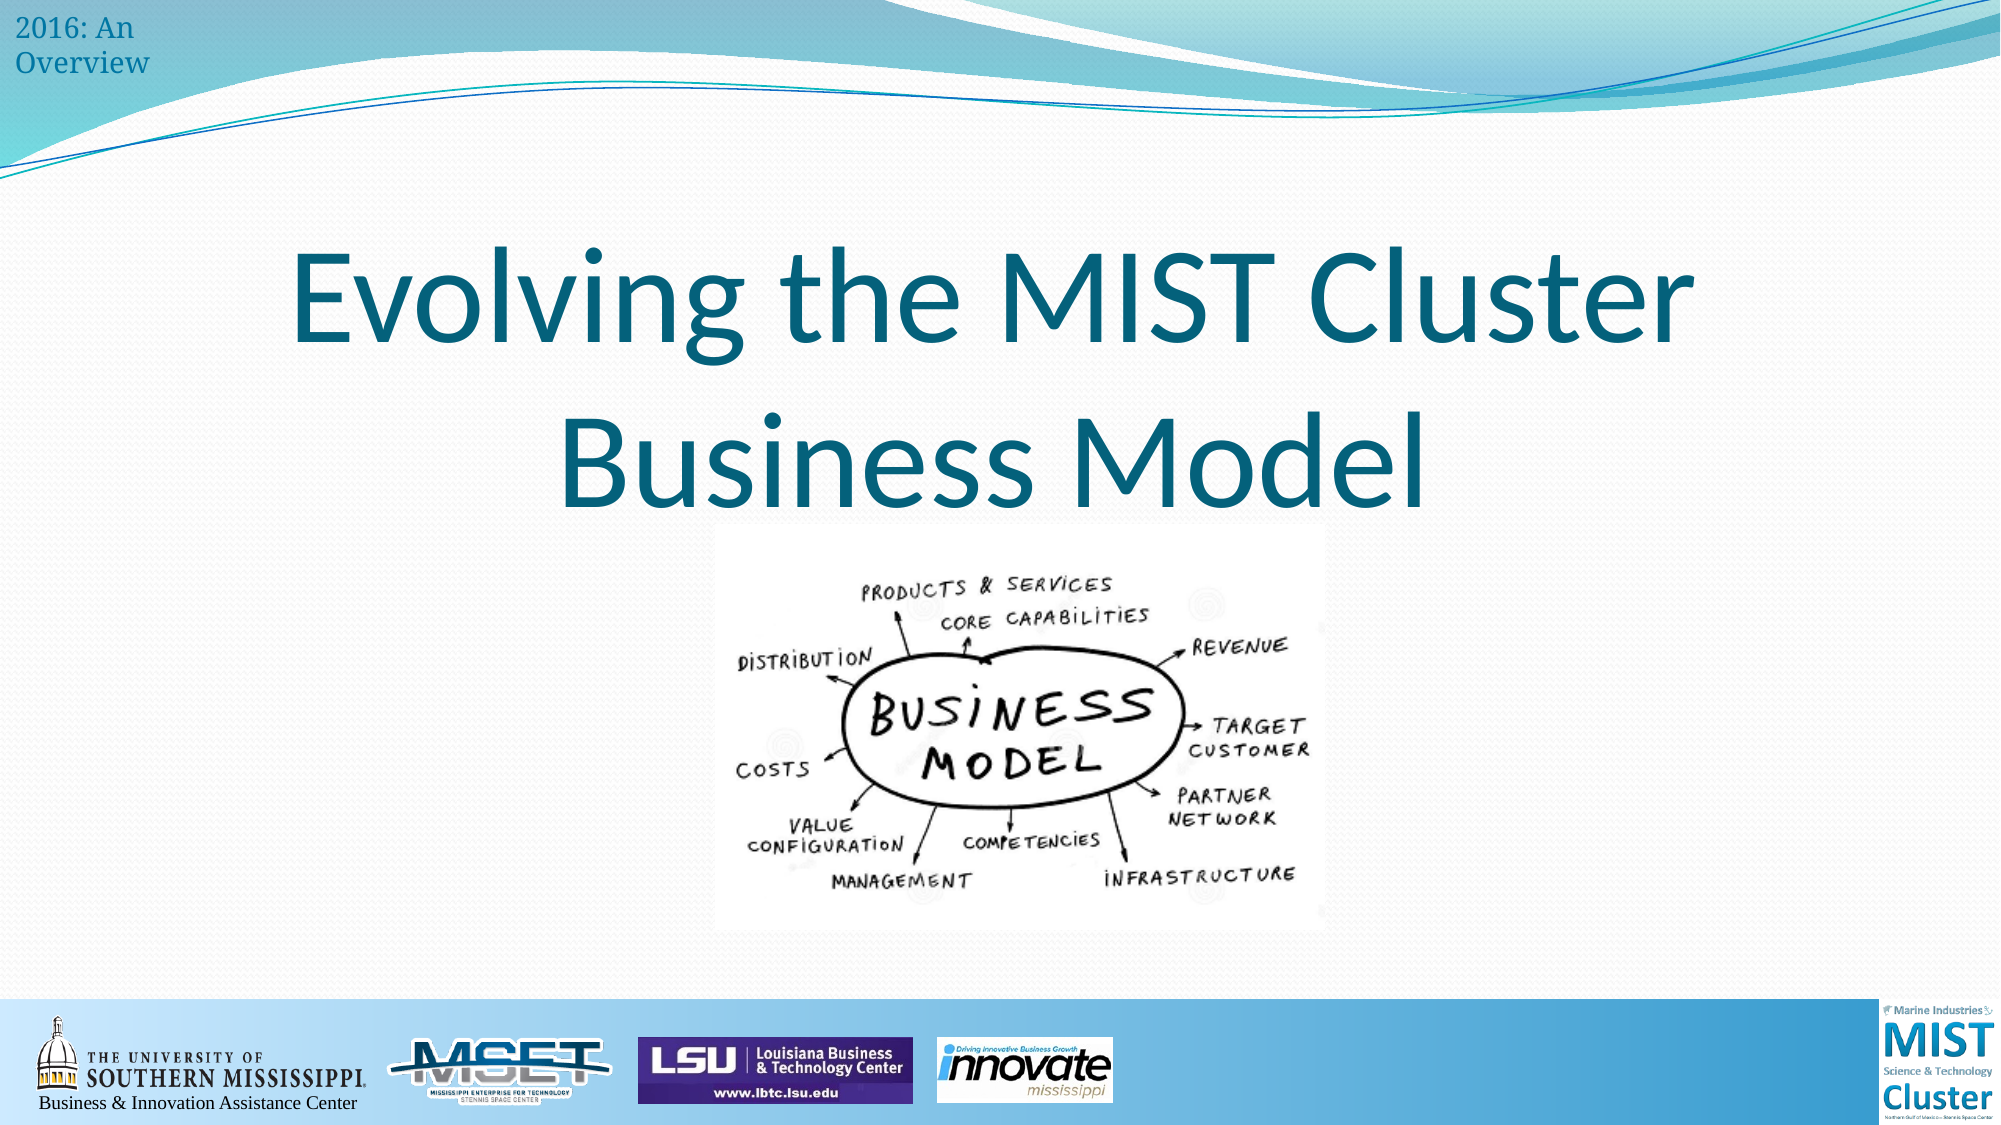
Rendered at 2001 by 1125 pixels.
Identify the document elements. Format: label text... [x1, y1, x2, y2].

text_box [0, 999, 2000, 1125]
title Evolving the MIST Cluster Business Model [287, 512, 1700, 700]
text_box 2016: An Overview [0, 1, 275, 87]
picture [715, 524, 1326, 930]
